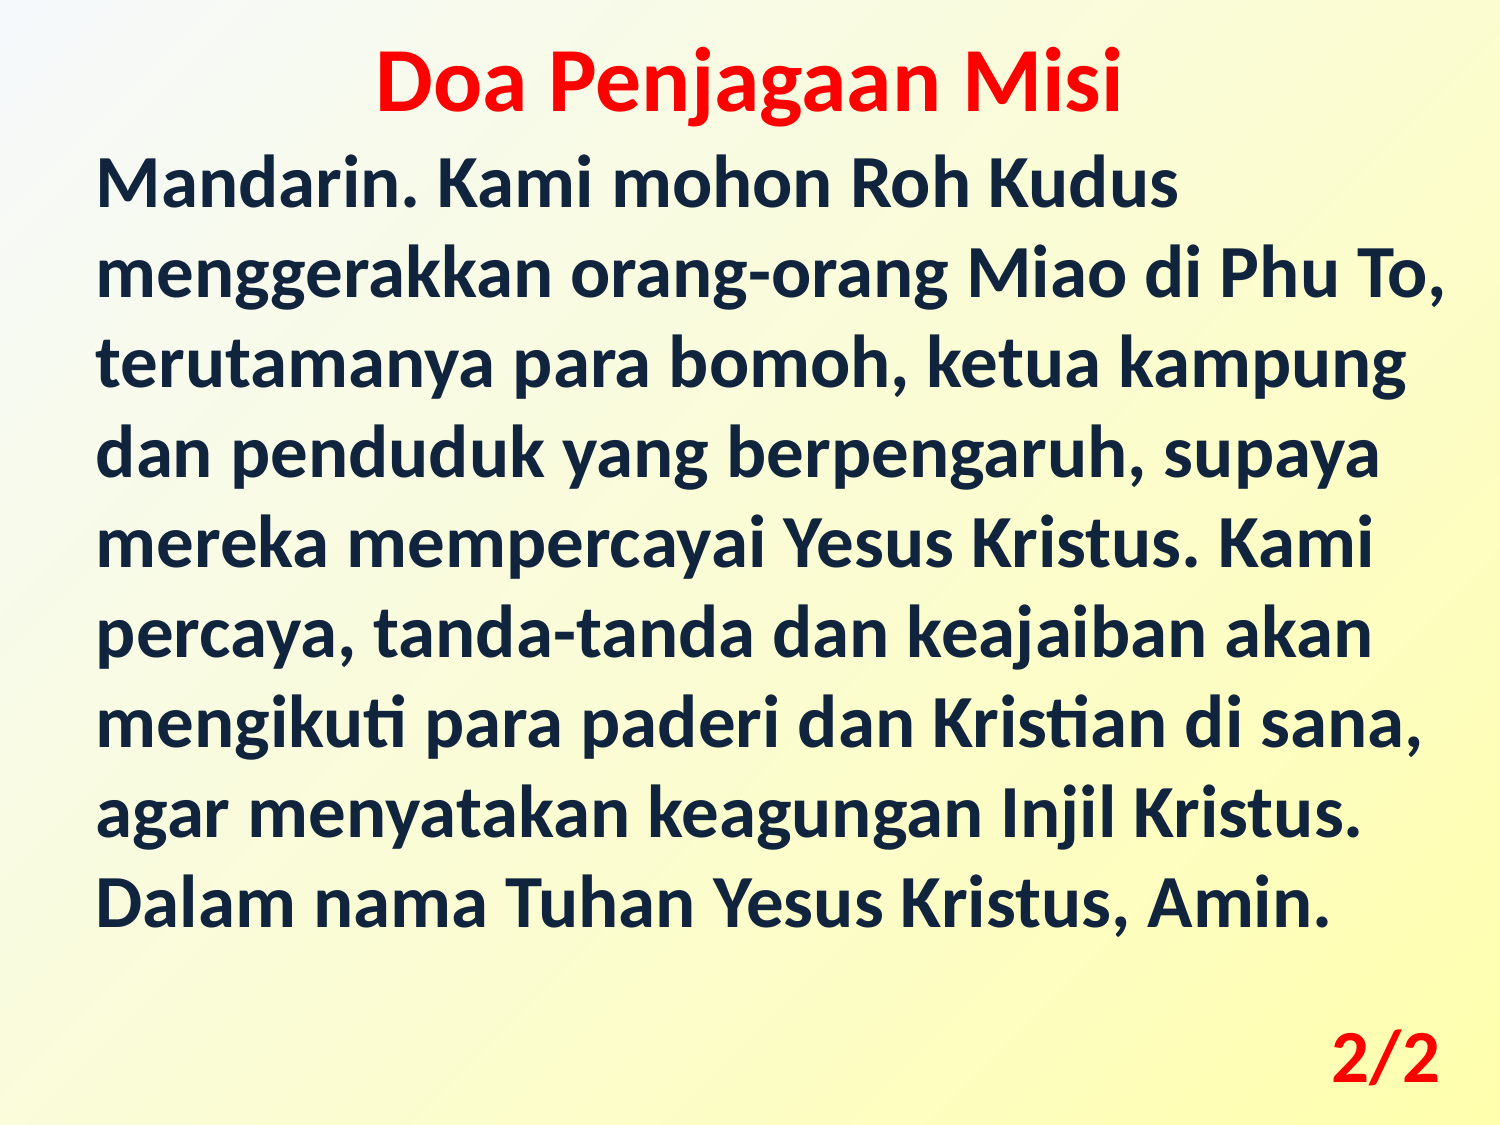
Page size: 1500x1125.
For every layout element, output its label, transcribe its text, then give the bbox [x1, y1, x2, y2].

text_box 2/2 [1317, 1000, 1473, 1105]
list Mandarin. Kami mohon Roh Kudus menggerakkan orang-orang Miao di Phu To, terutamanya para bomoh, ketua kampung dan penduduk yang berpengaruh, supaya mereka mempercayai Yesus Kristus. Kami percaya, tanda-tanda dan keajaiban akan mengikuti para paderi dan Kristian di sana, agar menyatakan keagungan Injil Kristus. Dalam nama Tuhan Yesus Kristus, Amin. [80, 125, 1473, 1043]
text_box Doa Penjagaan Misi [0, 34, 1500, 116]
